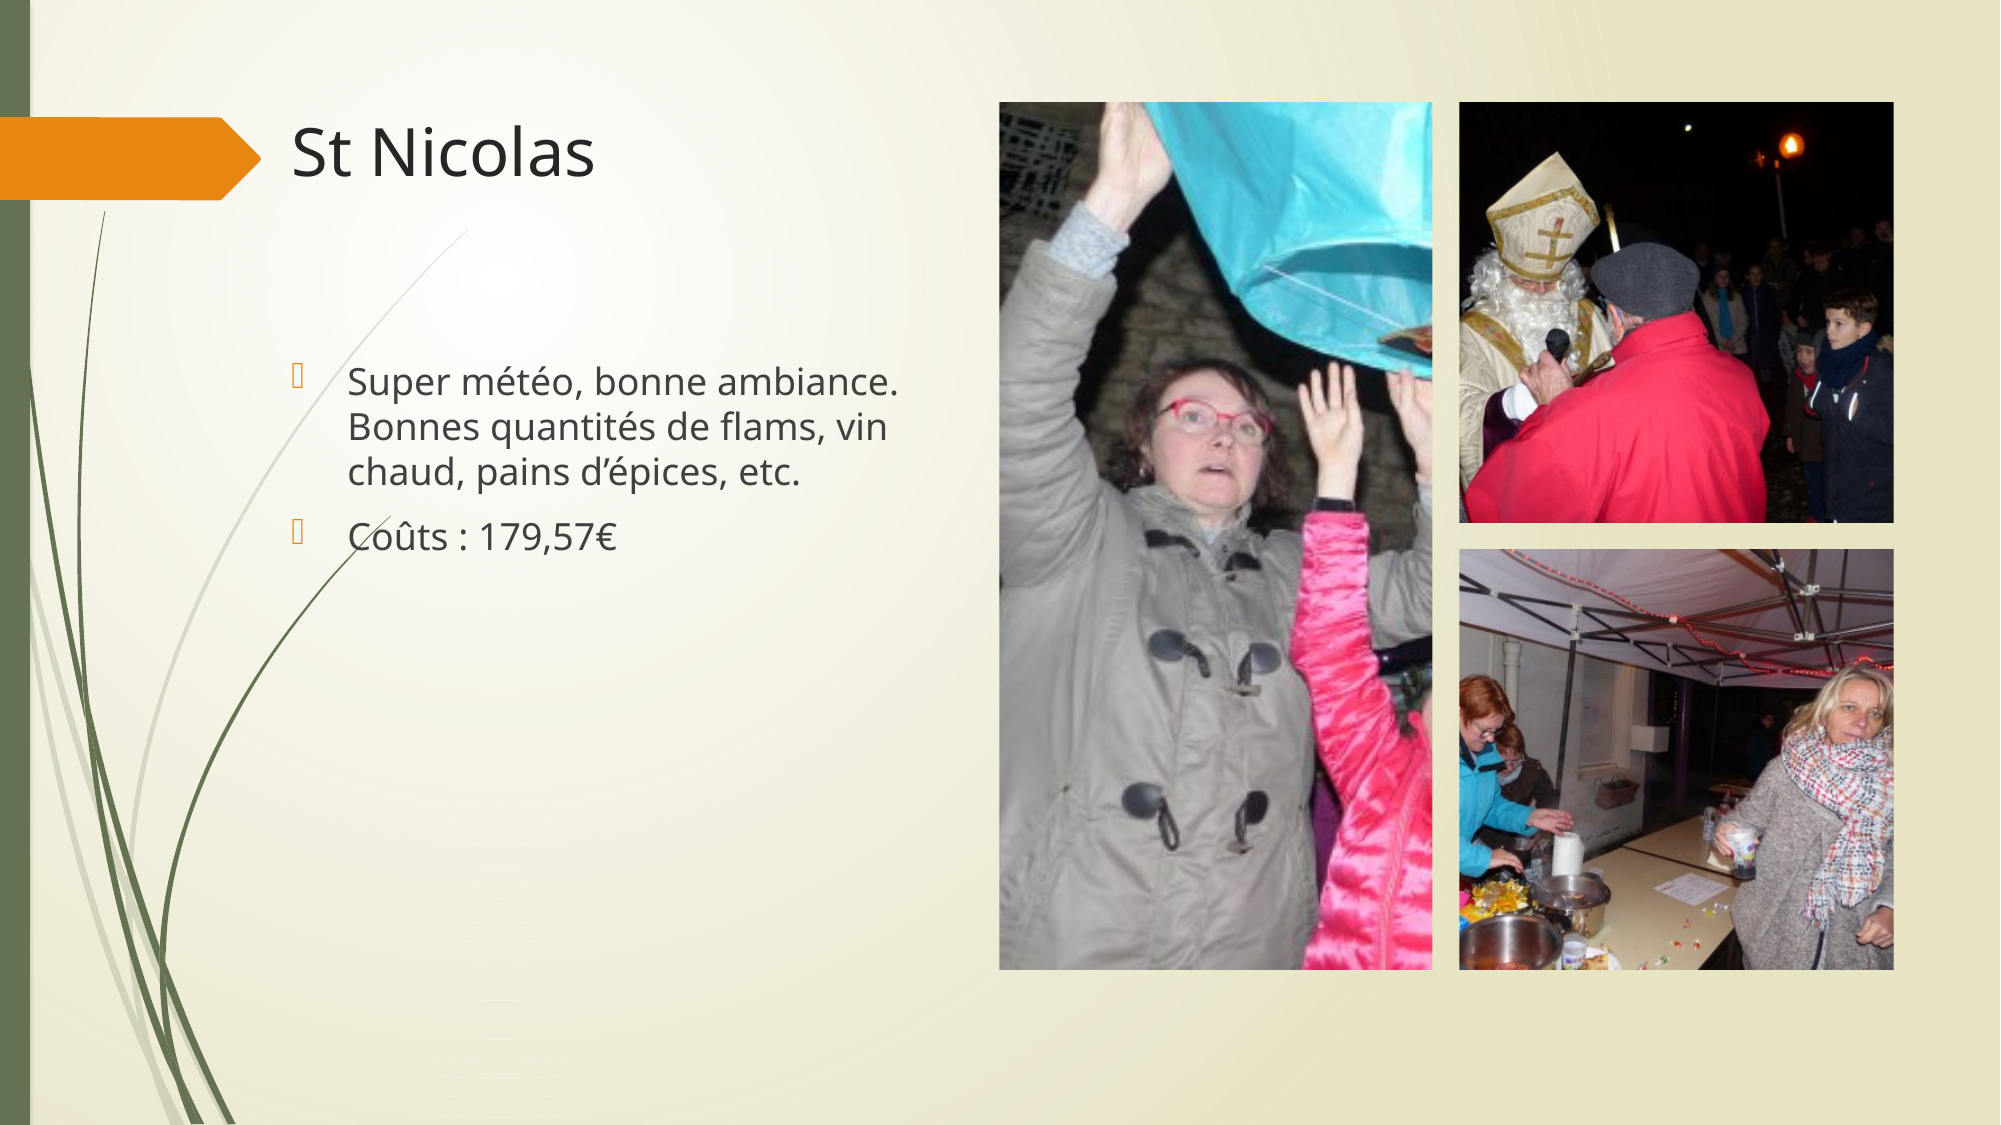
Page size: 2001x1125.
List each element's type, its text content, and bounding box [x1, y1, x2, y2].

list Super météo, bonne ambiance. Bonnes quantités de flams, vin chaud, pains d’épices, etc. Coûts : 179,57€ [276, 350, 956, 970]
picture [1459, 101, 1894, 523]
picture [999, 101, 1433, 970]
title St Nicolas [276, 102, 956, 313]
picture [1459, 548, 1894, 970]
